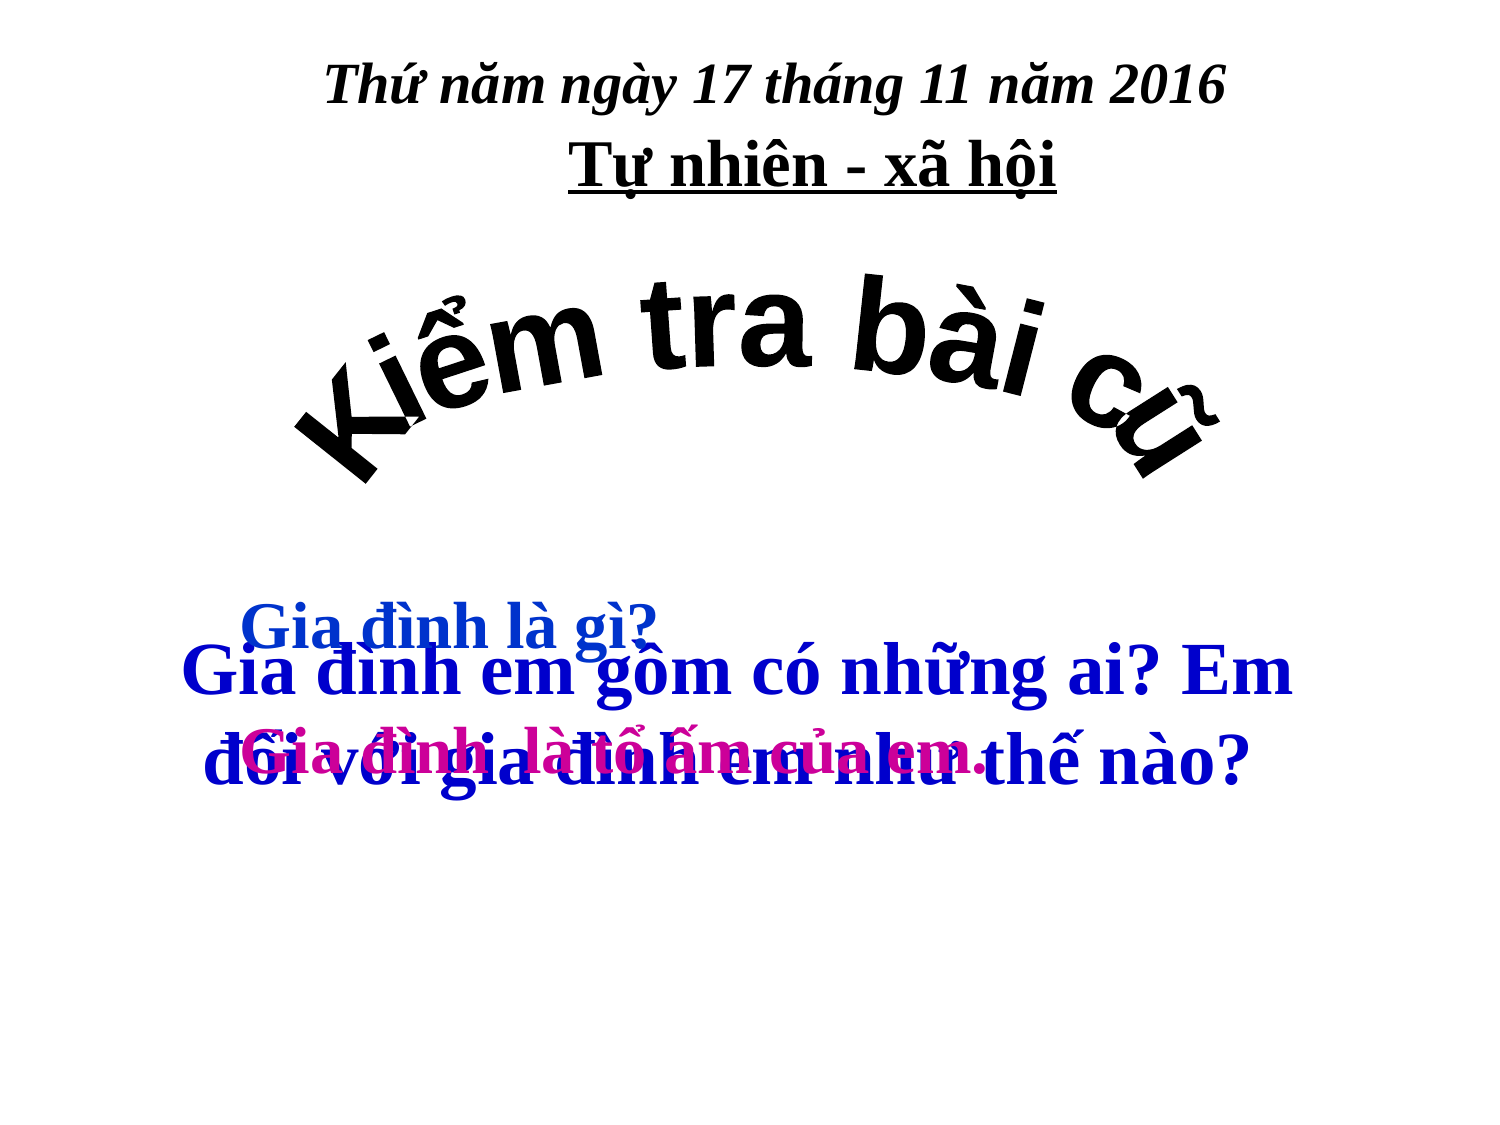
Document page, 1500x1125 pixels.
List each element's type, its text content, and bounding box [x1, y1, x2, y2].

text_box Gia đình em gồm có những ai? Em đối với gia đình em như thế nào? [112, 612, 1363, 808]
text_box Gia đình là tổ ấm của em. [225, 699, 1313, 908]
text_box Thứ năm ngày 17 tháng 11 năm 2016 [187, 37, 1363, 123]
text_box Tự nhiên - xã hội [537, 112, 1088, 208]
text_box Gia đình là gì? [224, 574, 1213, 670]
